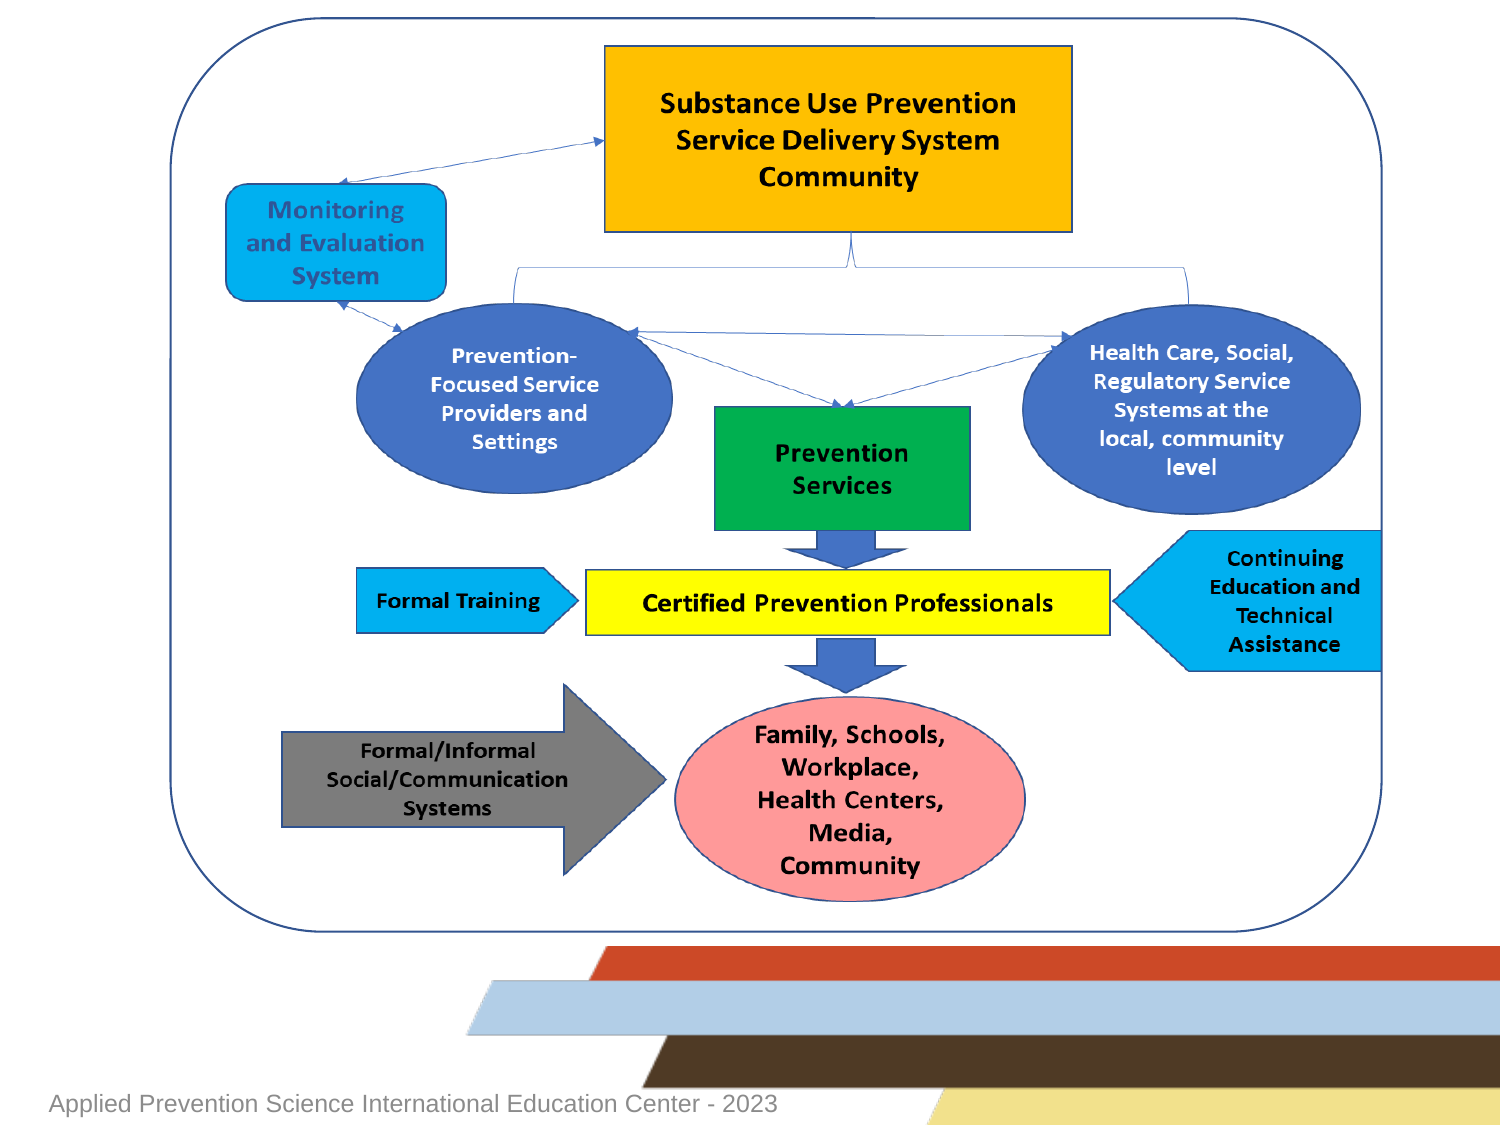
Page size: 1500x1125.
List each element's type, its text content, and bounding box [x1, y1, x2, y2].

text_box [170, 18, 1382, 932]
footer Applied Prevention Science International Education Center - 2023 [0, 1072, 414, 1125]
picture [414, 946, 1500, 1125]
